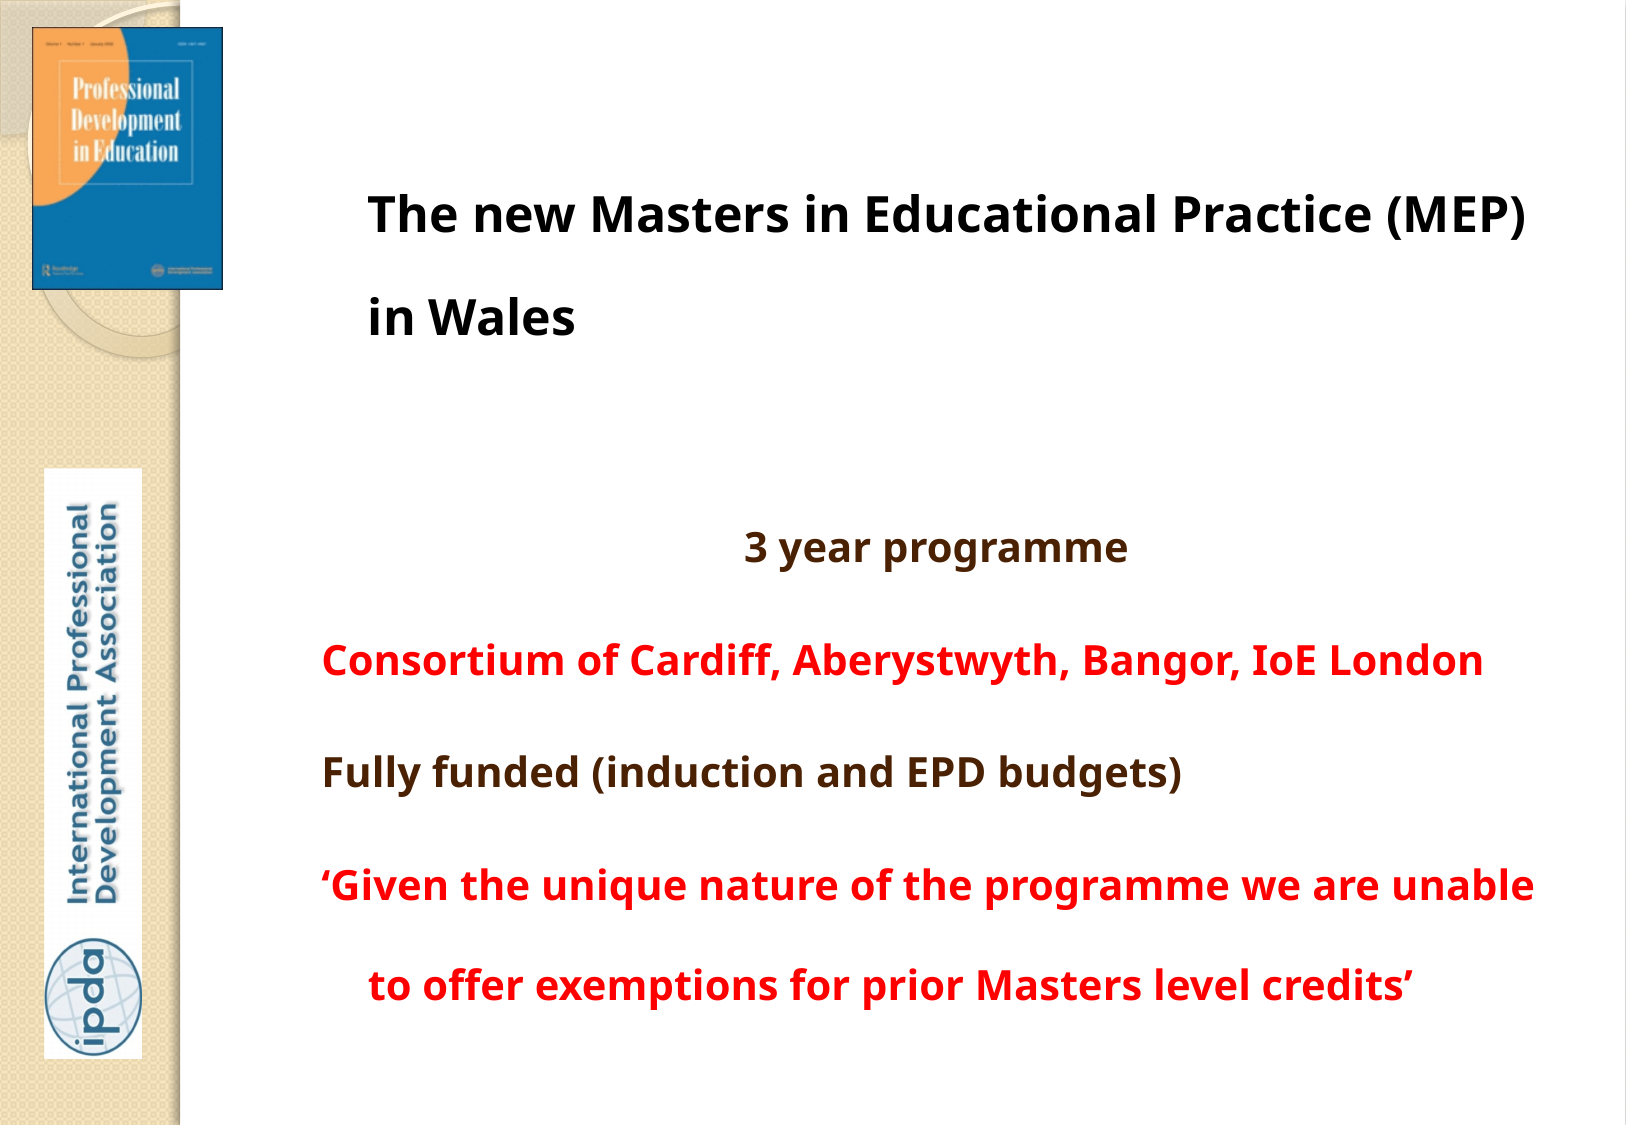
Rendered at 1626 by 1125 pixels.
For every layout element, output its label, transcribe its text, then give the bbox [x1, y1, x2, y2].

picture [0, 469, 389, 1059]
list The new Masters in Educational Practice (MEP) in Wales 3 year programme Consortium of Cardiff, Aberystwyth, Bangor, IoE London Fully funded (induction and EPD budgets) ‘Given the unique nature of the programme we are unable to offer exemptions for prior Masters level credits’ [292, 125, 1568, 1091]
picture [32, 27, 224, 290]
